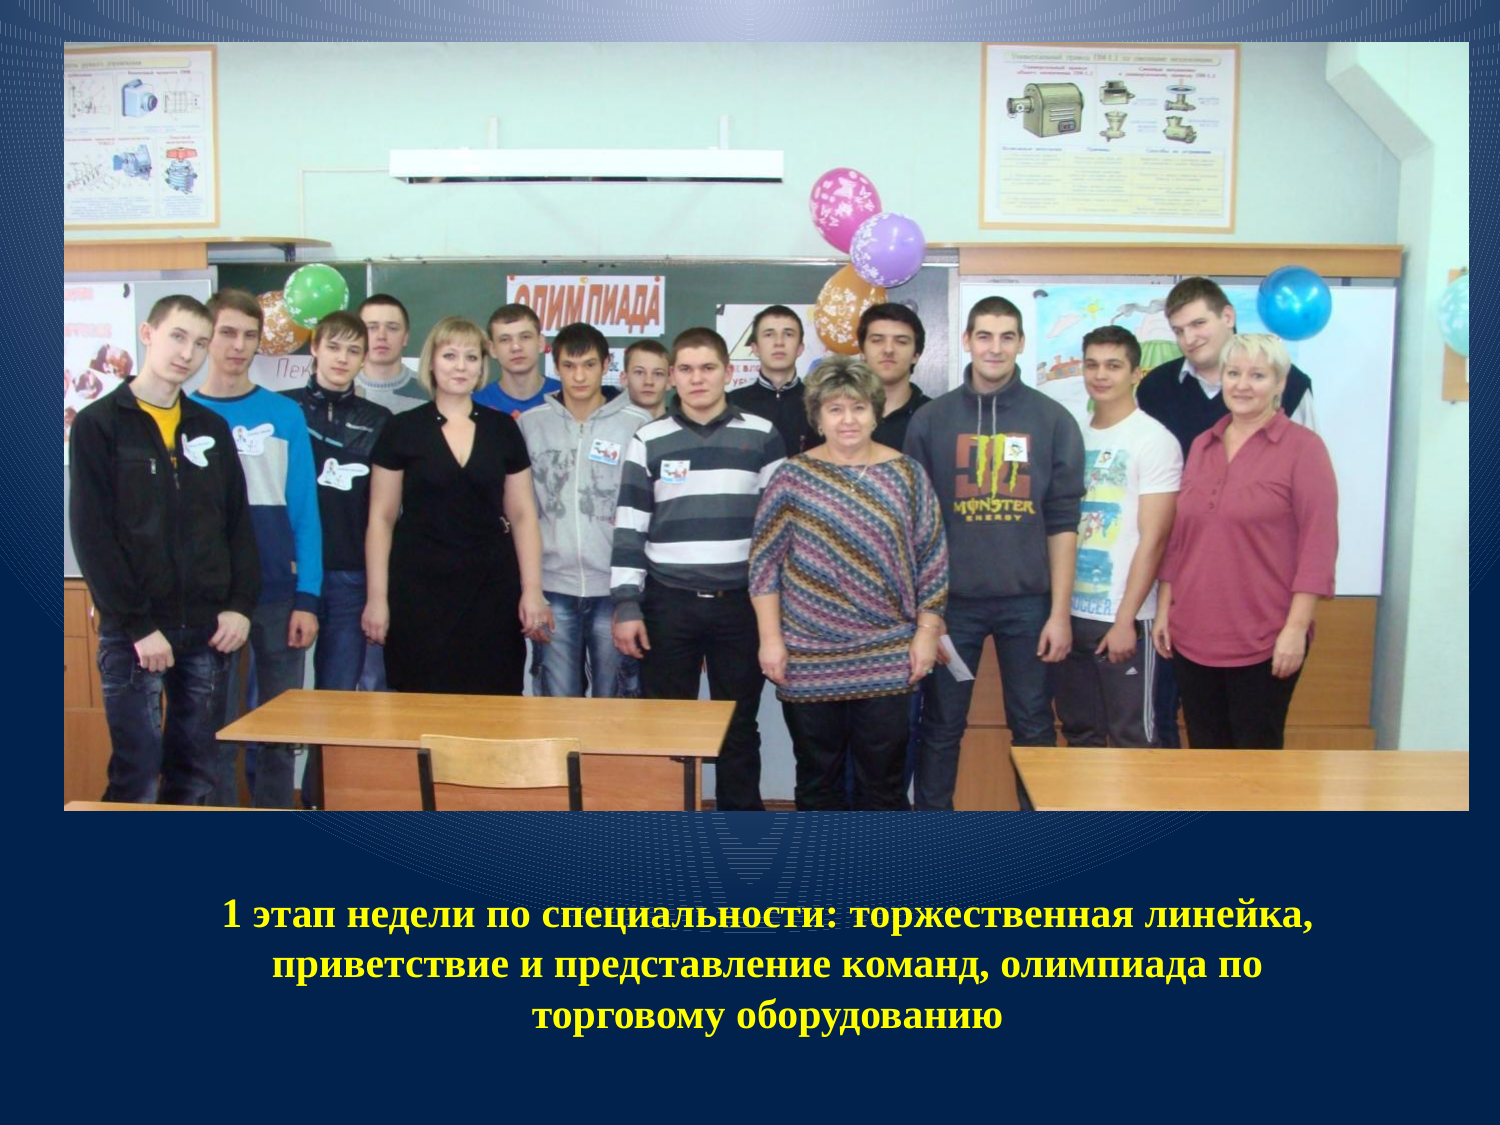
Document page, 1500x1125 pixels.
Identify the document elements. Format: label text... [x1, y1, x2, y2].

picture [64, 42, 1470, 811]
title 1 этап недели по специальности: торжественная линейка, приветствие и представление команд, олимпиада по торговому оборудованию [159, 828, 1376, 1094]
